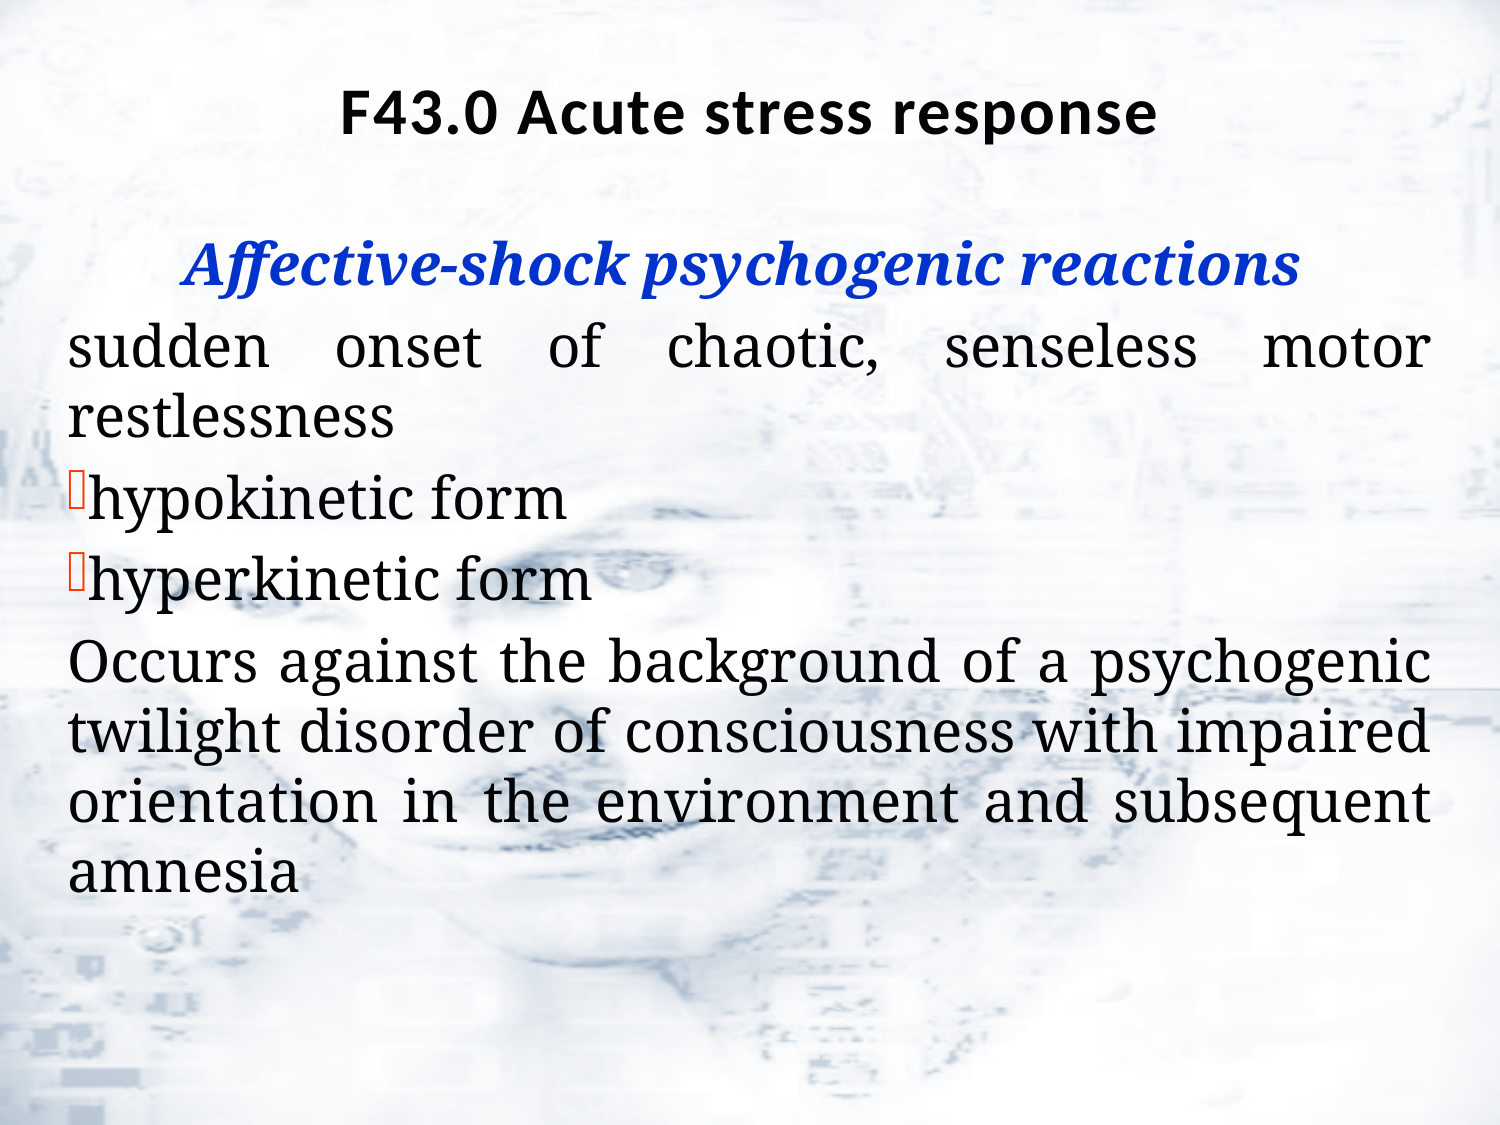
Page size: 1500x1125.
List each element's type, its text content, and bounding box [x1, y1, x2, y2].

title F43.0 Acute stress response [74, 30, 1426, 185]
list Affective-shock psychogenic reactions sudden onset of chaotic, senseless motor restlessness hypokinetic form hyperkinetic form Occurs against the background of a psychogenic twilight disorder of consciousness with impaired orientation in the environment and subsequent amnesia [51, 219, 1448, 1095]
